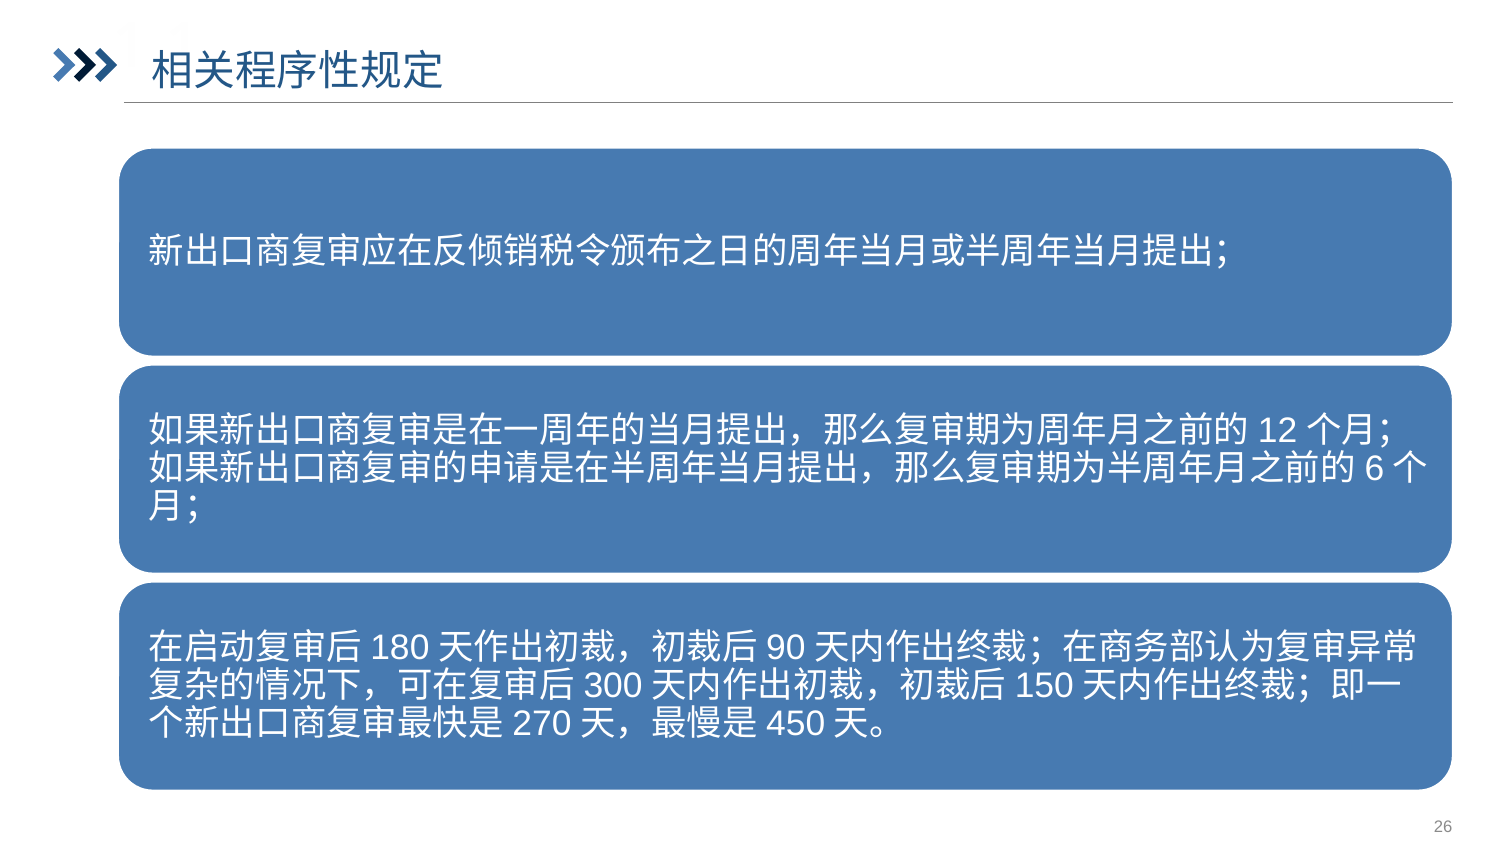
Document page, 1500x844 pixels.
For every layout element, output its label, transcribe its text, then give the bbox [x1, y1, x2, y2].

text_box 26 [1105, 813, 1464, 839]
title 相关程序性规定 [121, 0, 1457, 101]
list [117, 130, 1453, 808]
